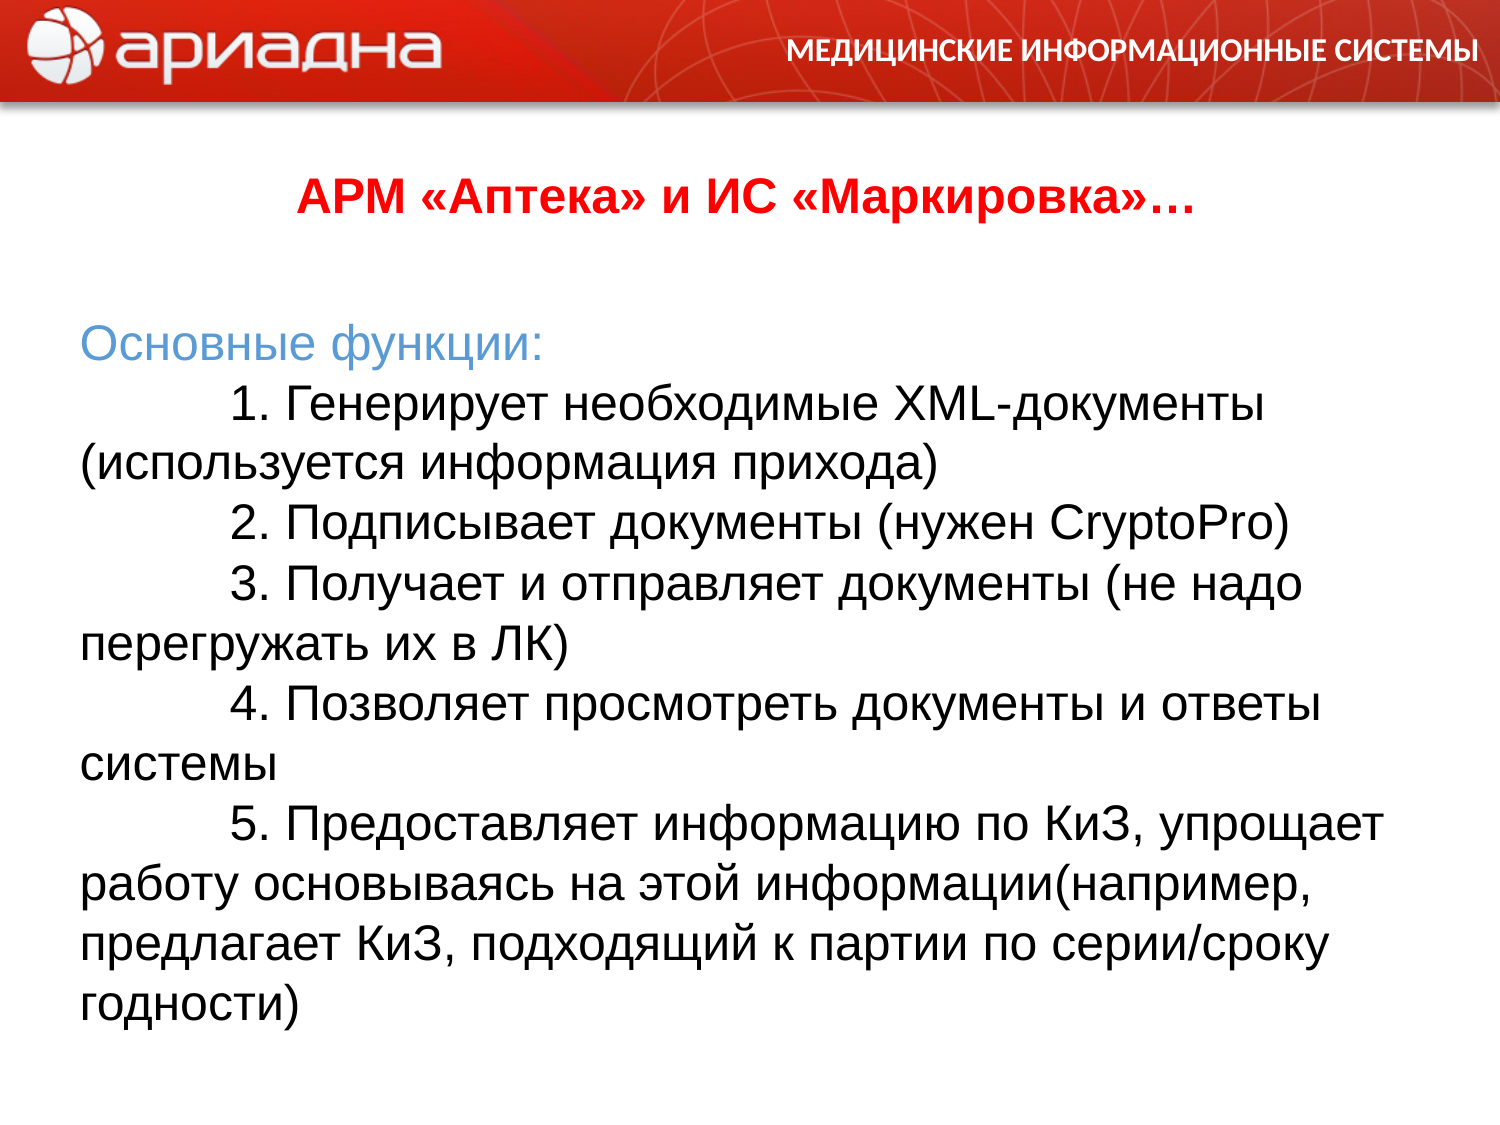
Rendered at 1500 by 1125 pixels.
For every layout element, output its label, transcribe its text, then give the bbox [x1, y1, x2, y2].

text_box Основные функции: 1. Генерирует необходимые XML-документы (используется информация прихода) 2. Подписывает документы (нужен CryptoPro) 3. Получает и отправляет документы (не надо перегружать их в ЛК) 4. Позволяет просмотреть документы и ответы системы 5. Предоставляет информацию по КиЗ, упрощает работу основываясь на этой информации(например, предлагает КиЗ, подходящий к партии по серии/сроку годности) [64, 302, 1412, 1125]
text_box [0, 0, 1500, 102]
text_box АРМ «Аптека» и ИС «Маркировка»… [11, 156, 1483, 231]
